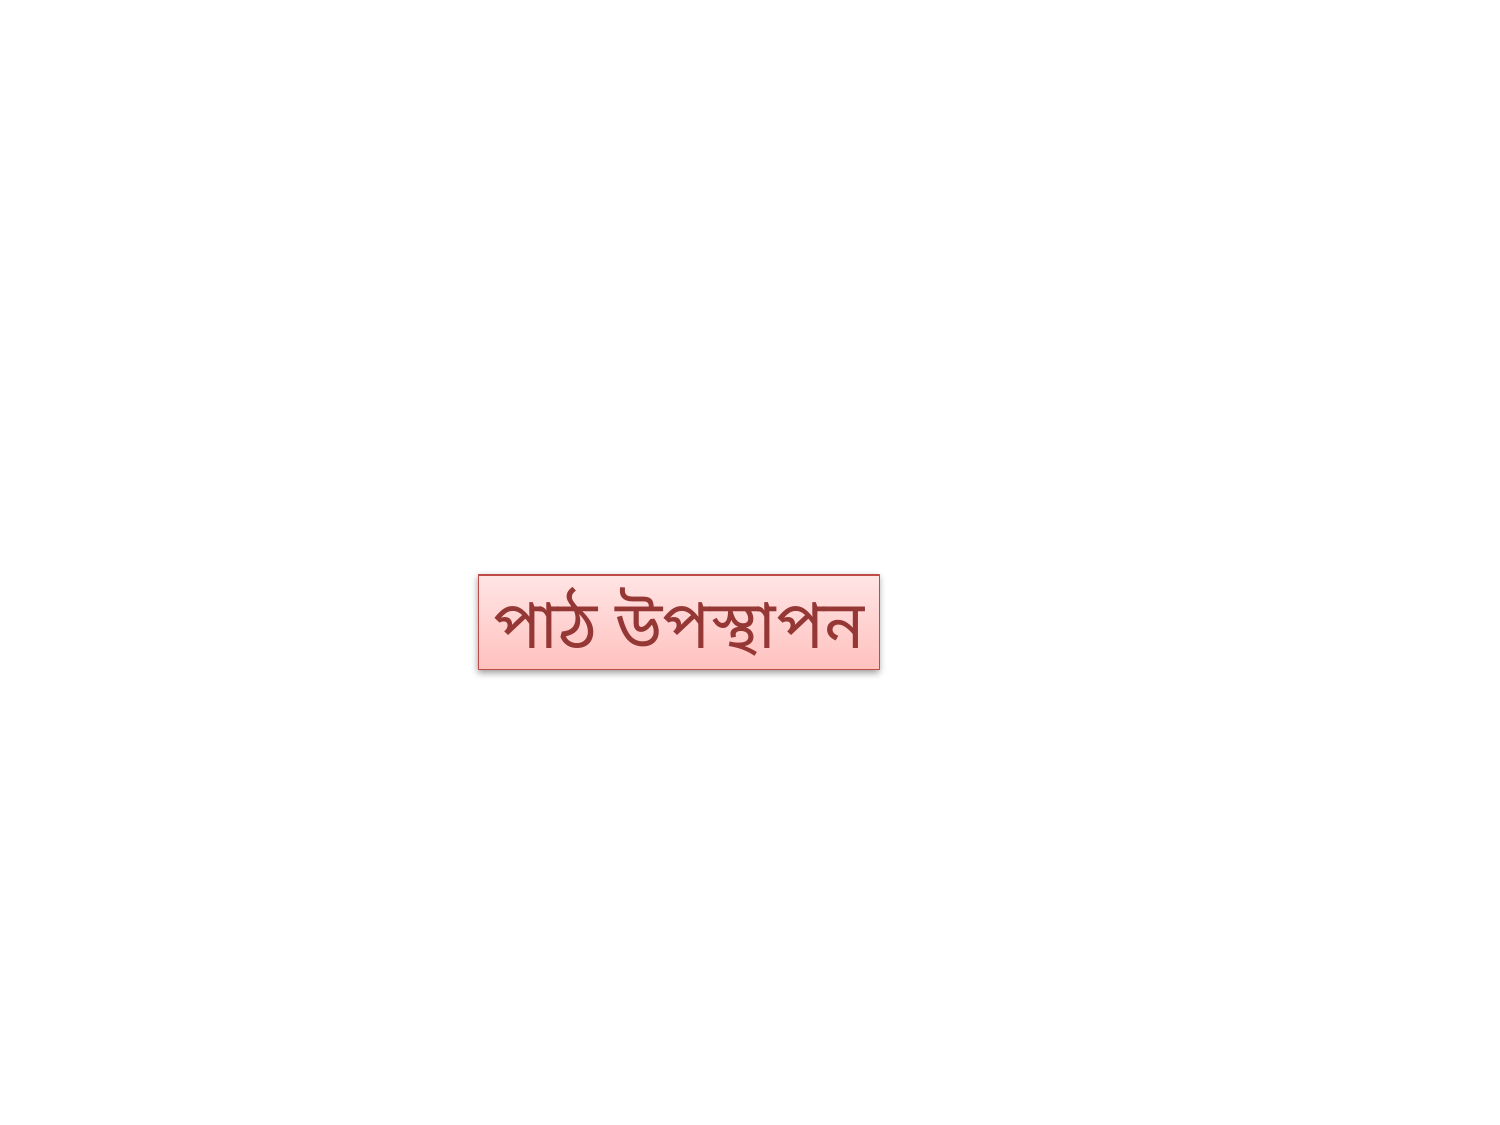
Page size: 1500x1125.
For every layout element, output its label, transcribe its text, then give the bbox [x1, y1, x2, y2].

text_box পাঠ উপস্থাপন [478, 574, 880, 670]
